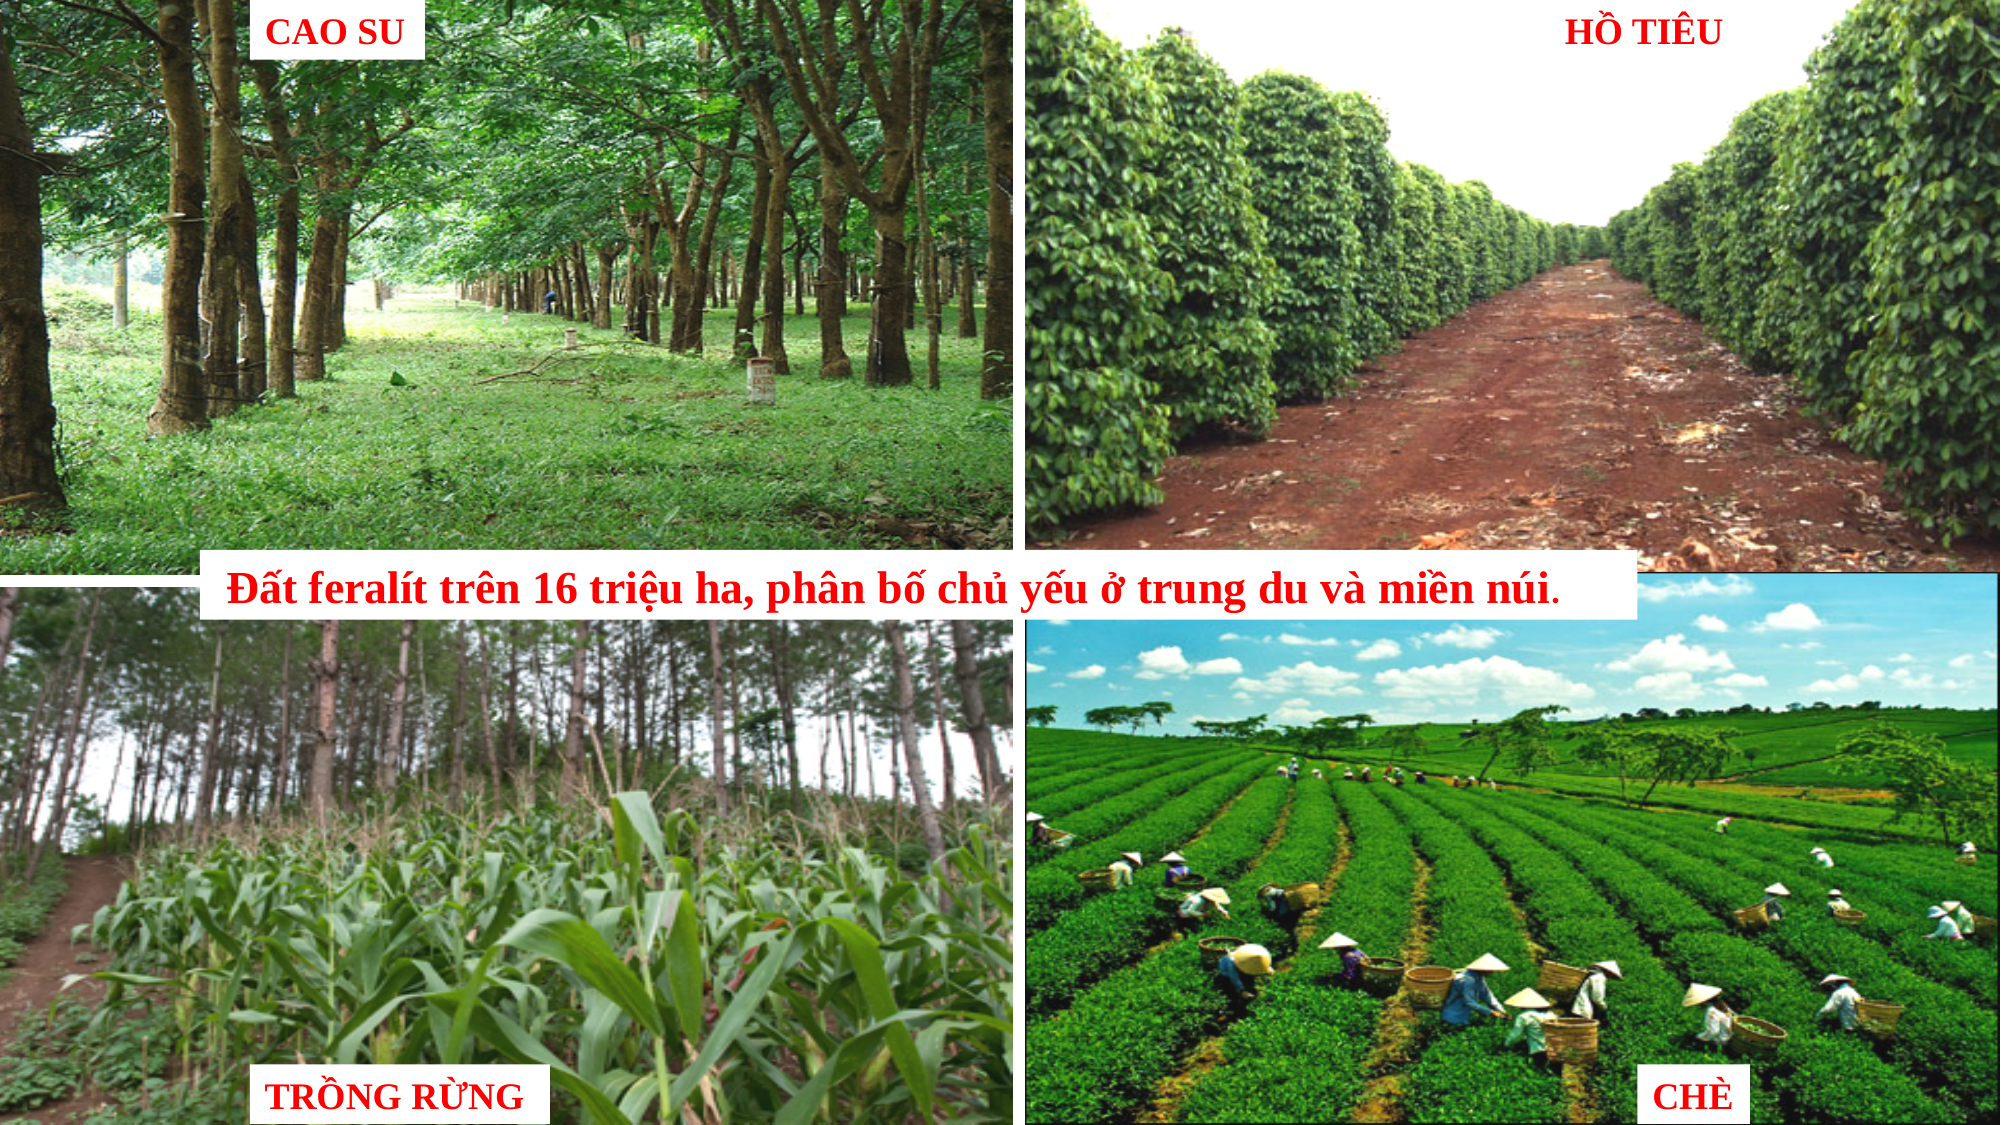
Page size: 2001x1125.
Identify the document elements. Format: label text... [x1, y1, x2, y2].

text_box [1013, 899, 1024, 960]
picture [1024, 0, 2000, 1125]
text_box Đất feralít trên 16 triệu ha, phân bố chủ yếu ở trung du và miền núi. [199, 549, 1024, 620]
text_box [1013, 1037, 1024, 1098]
picture [0, 587, 1013, 1125]
text_box [1013, 512, 1024, 549]
picture [0, 0, 1013, 575]
